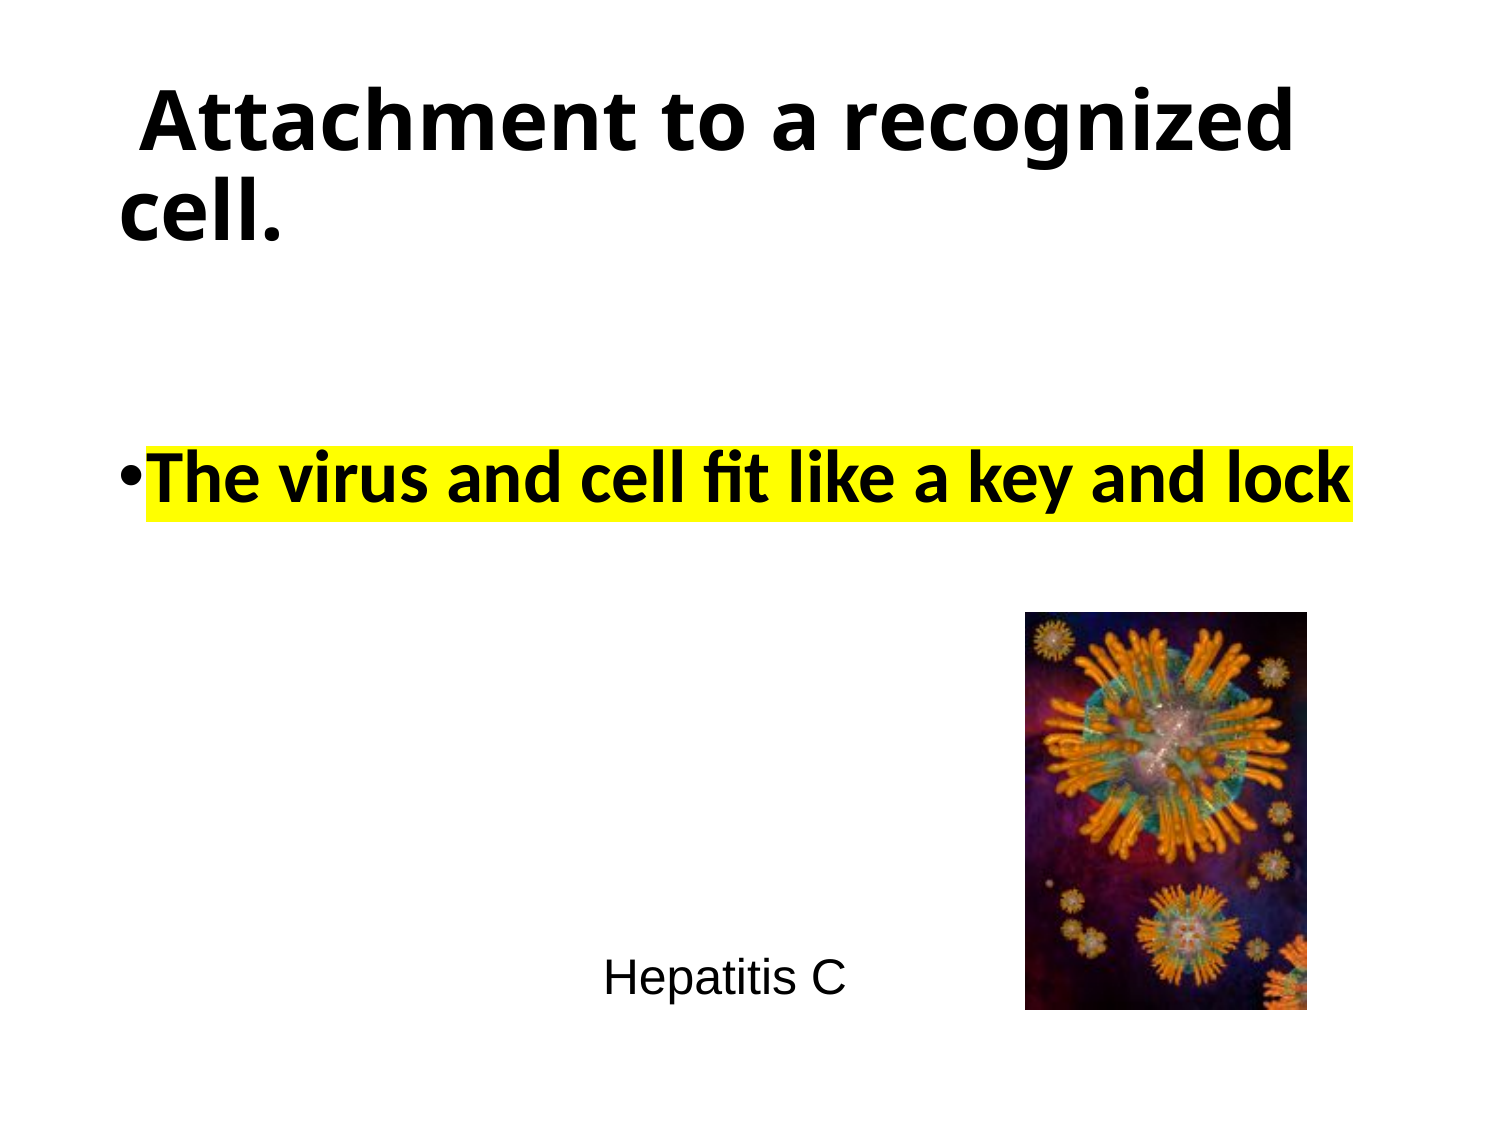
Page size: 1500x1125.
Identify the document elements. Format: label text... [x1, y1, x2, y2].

list The virus and cell fit like a key and lock [103, 299, 1397, 1014]
title Attachment to a recognized cell. [103, 59, 1397, 278]
picture [1024, 612, 1307, 1010]
text_box Hepatitis C [537, 937, 913, 1013]
